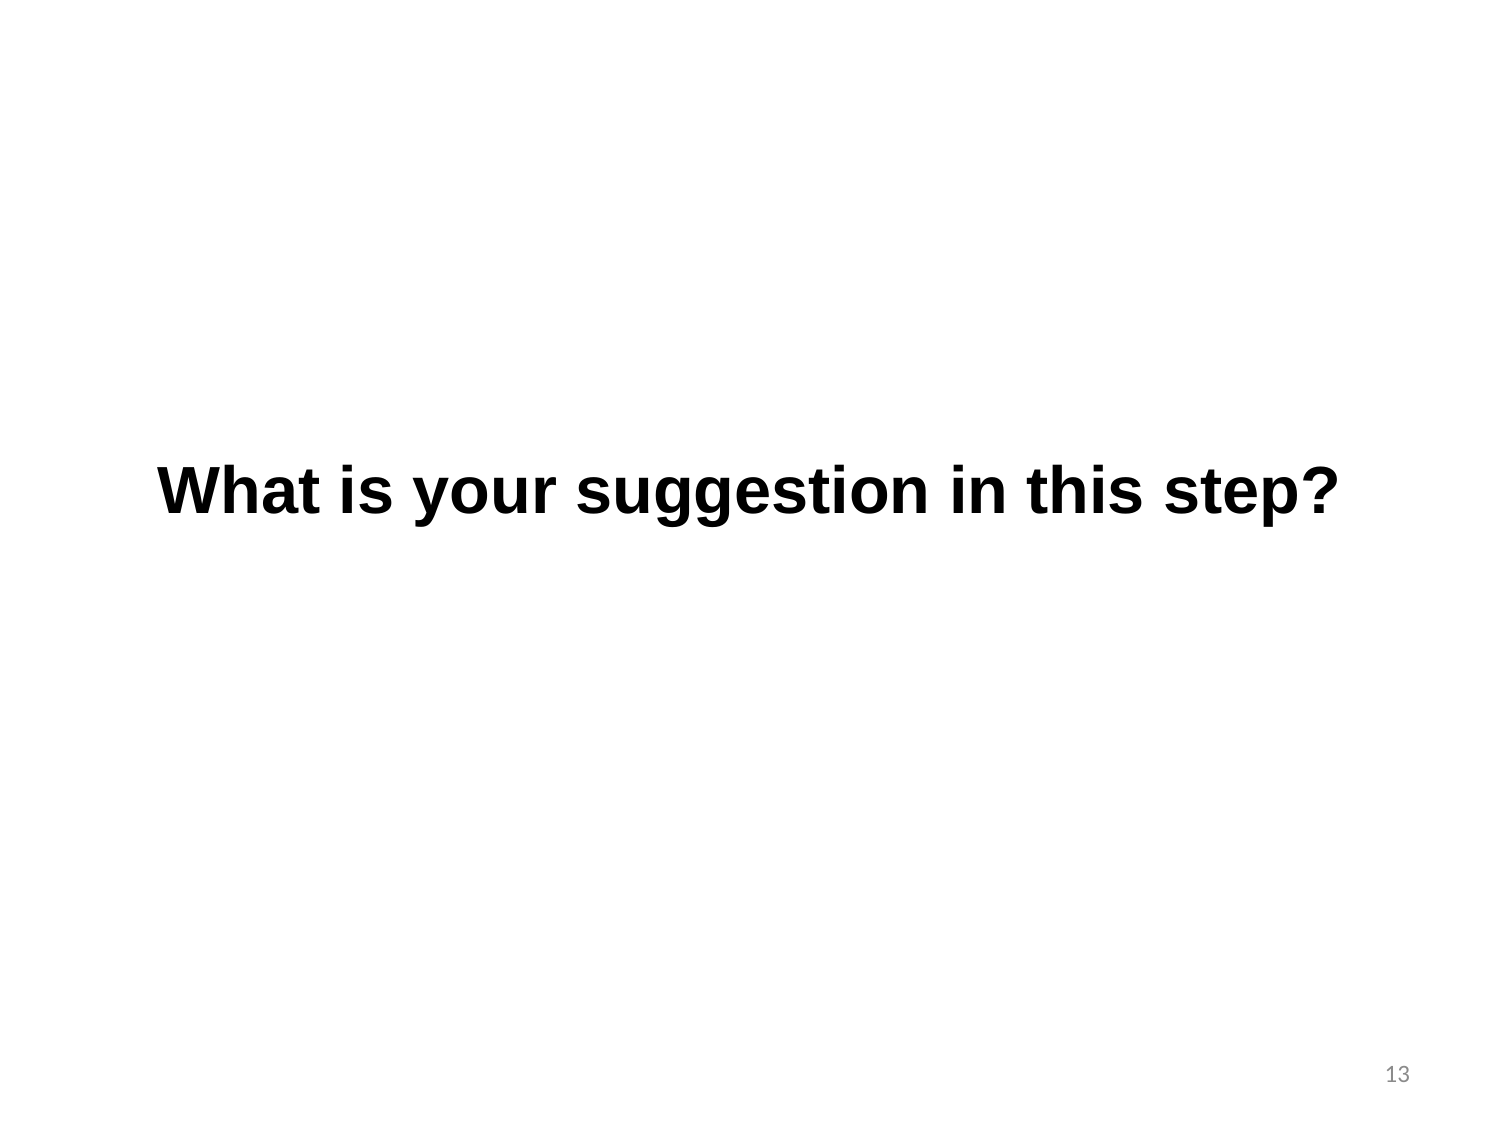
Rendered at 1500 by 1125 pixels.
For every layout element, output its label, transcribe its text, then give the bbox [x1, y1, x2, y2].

slide_number 13 [1074, 1042, 1425, 1103]
list What is your suggestion in this step? [75, 262, 1425, 1005]
